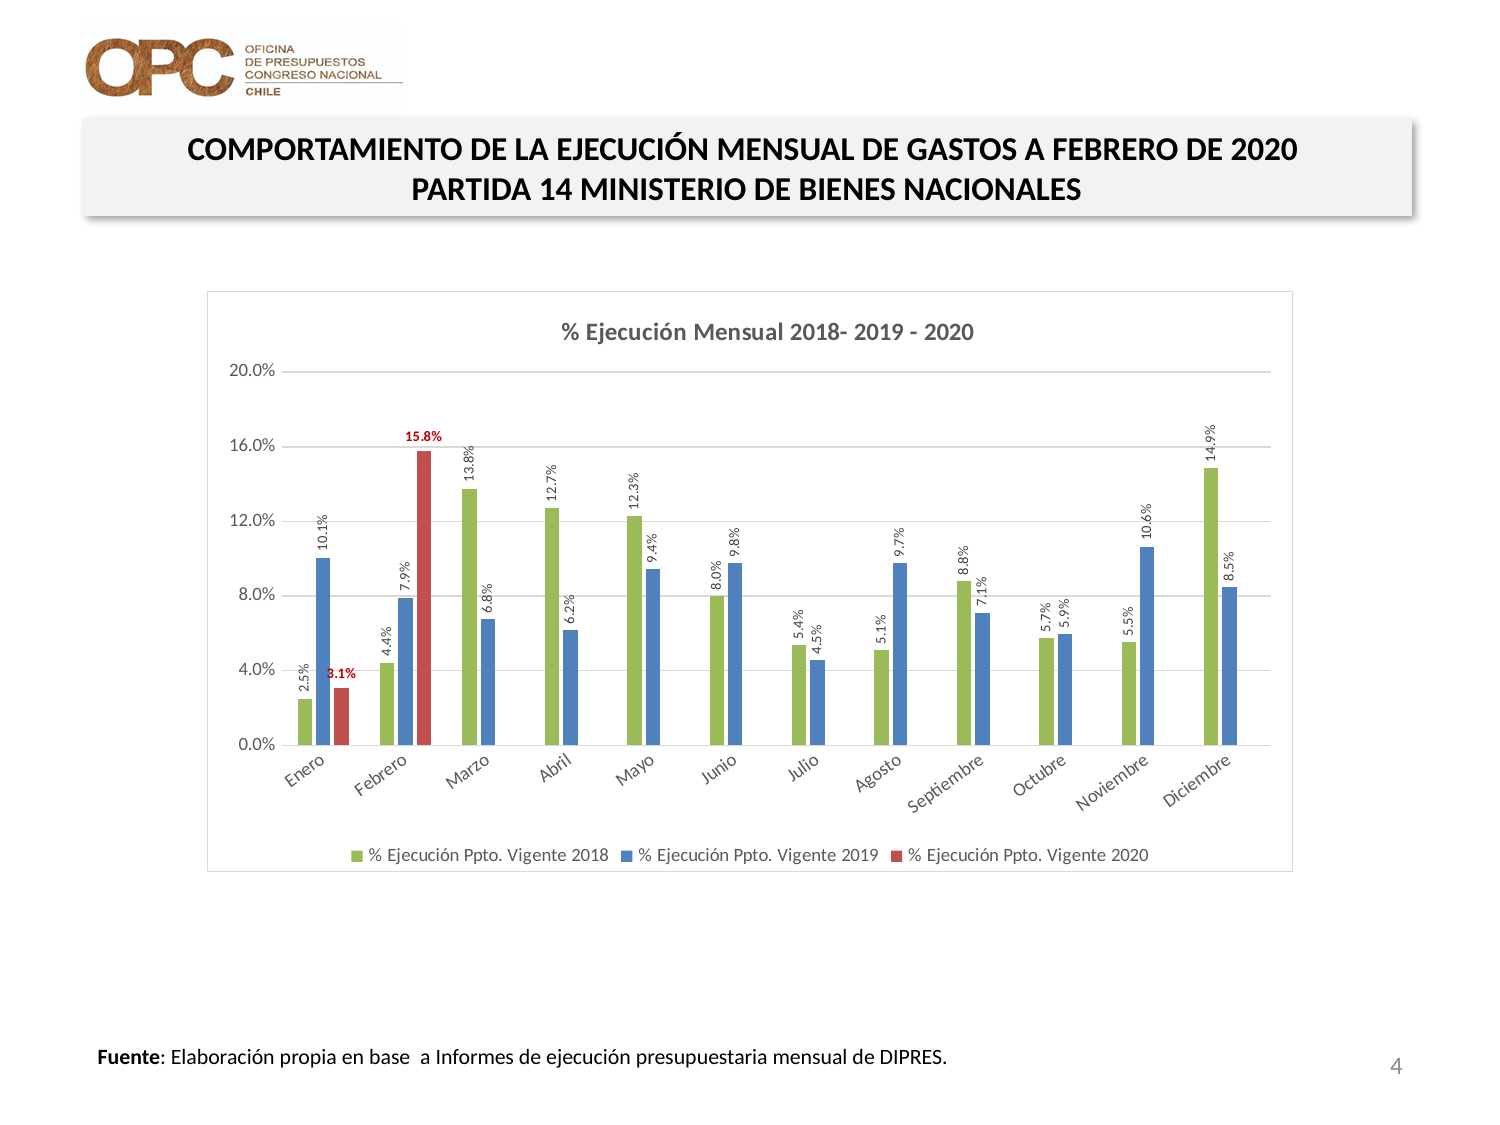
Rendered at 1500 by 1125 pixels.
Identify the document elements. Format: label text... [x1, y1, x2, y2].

text_box COMPORTAMIENTO DE LA EJECUCIÓN MENSUAL DE GASTOS A FEBRERO DE 2020 PARTIDA 14 MINISTERIO DE BIENES NACIONALES [82, 119, 1412, 216]
chart [206, 290, 1294, 873]
footer Fuente: Elaboración propia en base a Informes de ejecución presupuestaria mensual de DIPRES. [82, 1035, 1462, 1095]
picture [82, 22, 403, 118]
